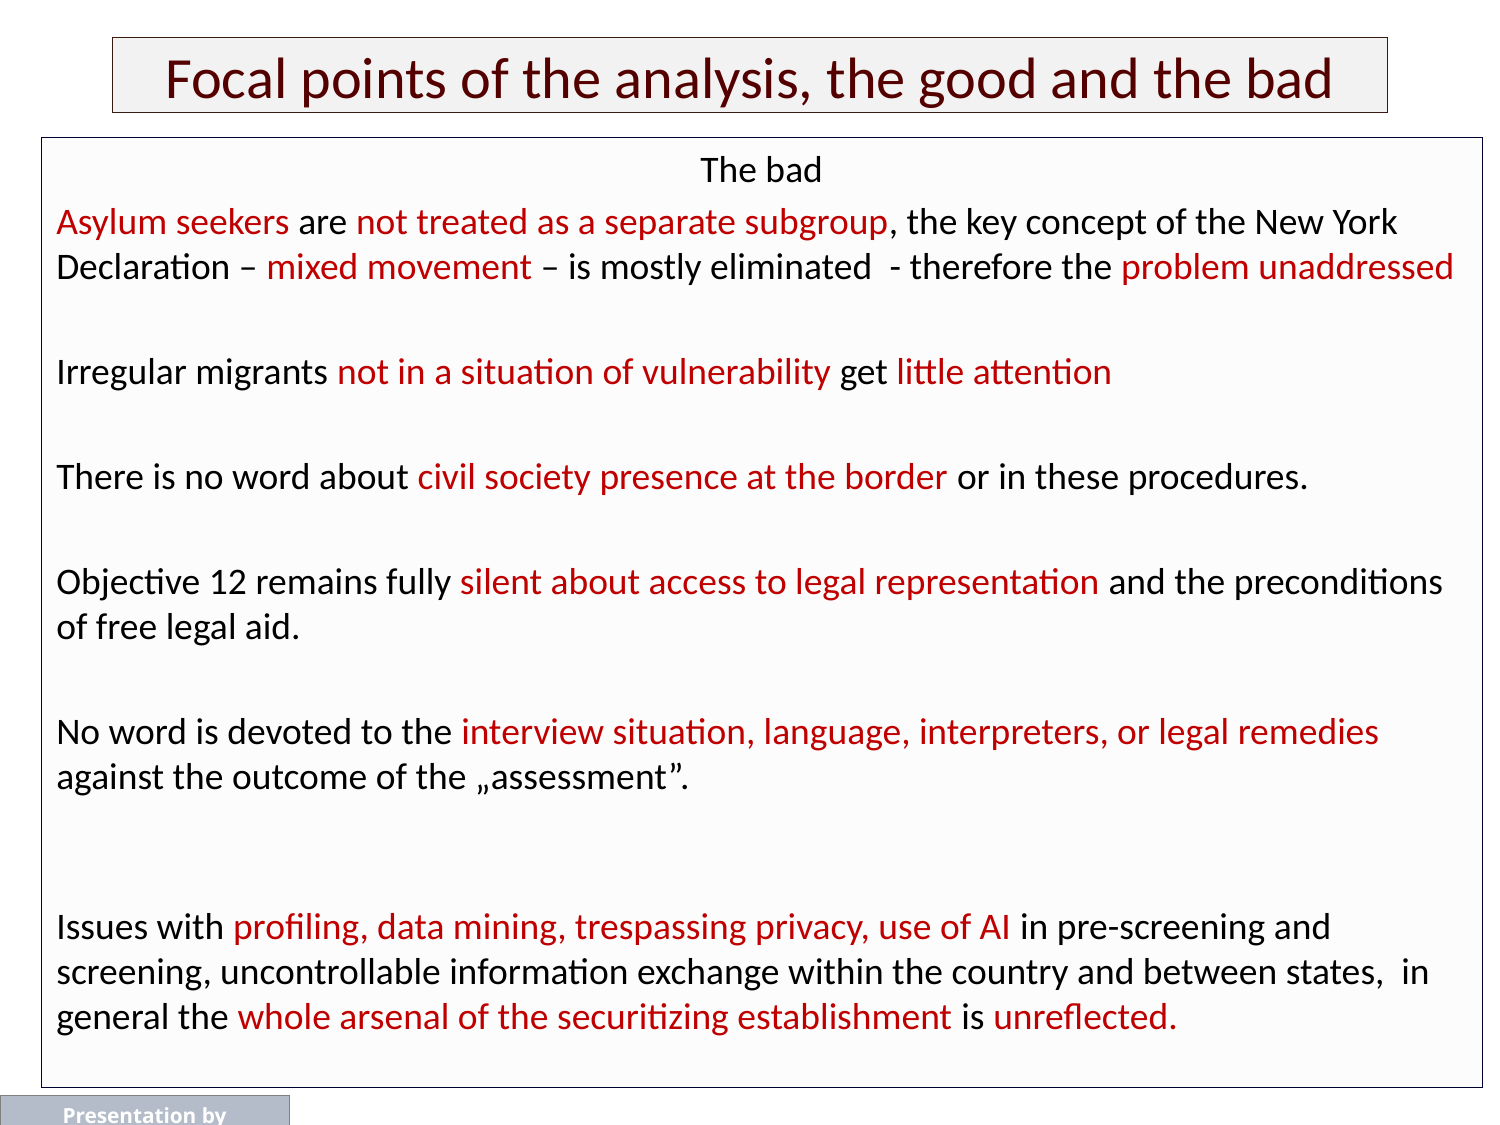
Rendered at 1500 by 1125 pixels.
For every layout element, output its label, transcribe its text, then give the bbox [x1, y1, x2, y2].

list The bad Asylum seekers are not treated as a separate subgroup, the key concept of the New York Declaration – mixed movement – is mostly eliminated - therefore the problem unaddressed Irregular migrants not in a situation of vulnerability get little attention There is no word about civil society presence at the border or in these procedures. Objective 12 remains fully silent about access to legal representation and the preconditions of free legal aid. No word is devoted to the interview situation, language, interpreters, or legal remedies against the outcome of the „assessment”. Issues with profiling, data mining, trespassing privacy, use of AI in pre-screening and screening, uncontrollable information exchange within the country and between states, in general the whole arsenal of the securitizing establishment is unreflected. [41, 137, 1483, 1088]
title Focal points of the analysis, the good and the bad [112, 37, 1388, 113]
